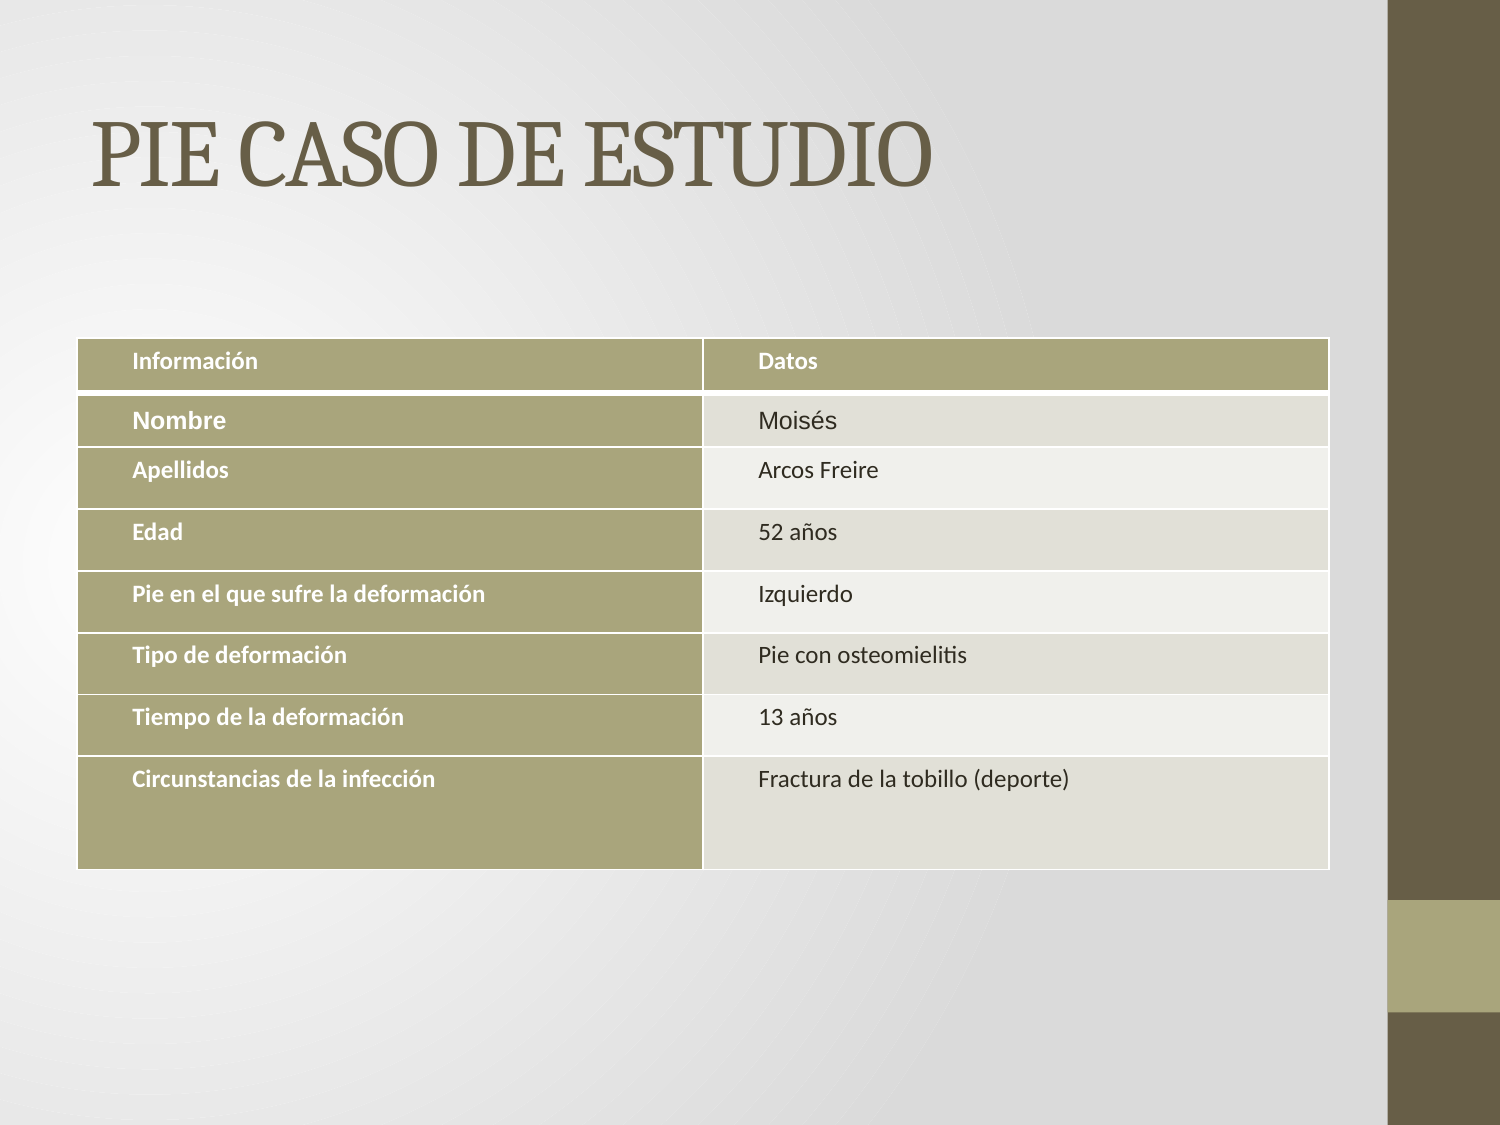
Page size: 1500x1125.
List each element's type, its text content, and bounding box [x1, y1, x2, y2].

table_cell Moisés [704, 396, 1328, 446]
table_cell Pie con osteomielitis [704, 634, 1328, 694]
table_cell Edad [78, 510, 702, 570]
table_cell Tiempo de la deformación [78, 695, 702, 755]
table_header Información [78, 339, 702, 390]
table_cell Pie en el que sufre la deformación [78, 572, 702, 632]
table_cell Fractura de la tobillo (deporte) [704, 757, 1328, 869]
table_header Datos [704, 339, 1328, 390]
table_cell 13 años [704, 695, 1328, 755]
table_cell Apellidos [78, 448, 702, 508]
table_cell Arcos Freire [704, 448, 1328, 508]
title PIE CASO DE ESTUDIO [75, 54, 1325, 243]
table_cell Tipo de deformación [78, 634, 702, 694]
table_cell Circunstancias de la infección [78, 757, 702, 869]
table_cell Nombre [78, 396, 702, 446]
table_cell 52 años [704, 510, 1328, 570]
table_cell Izquierdo [704, 572, 1328, 632]
